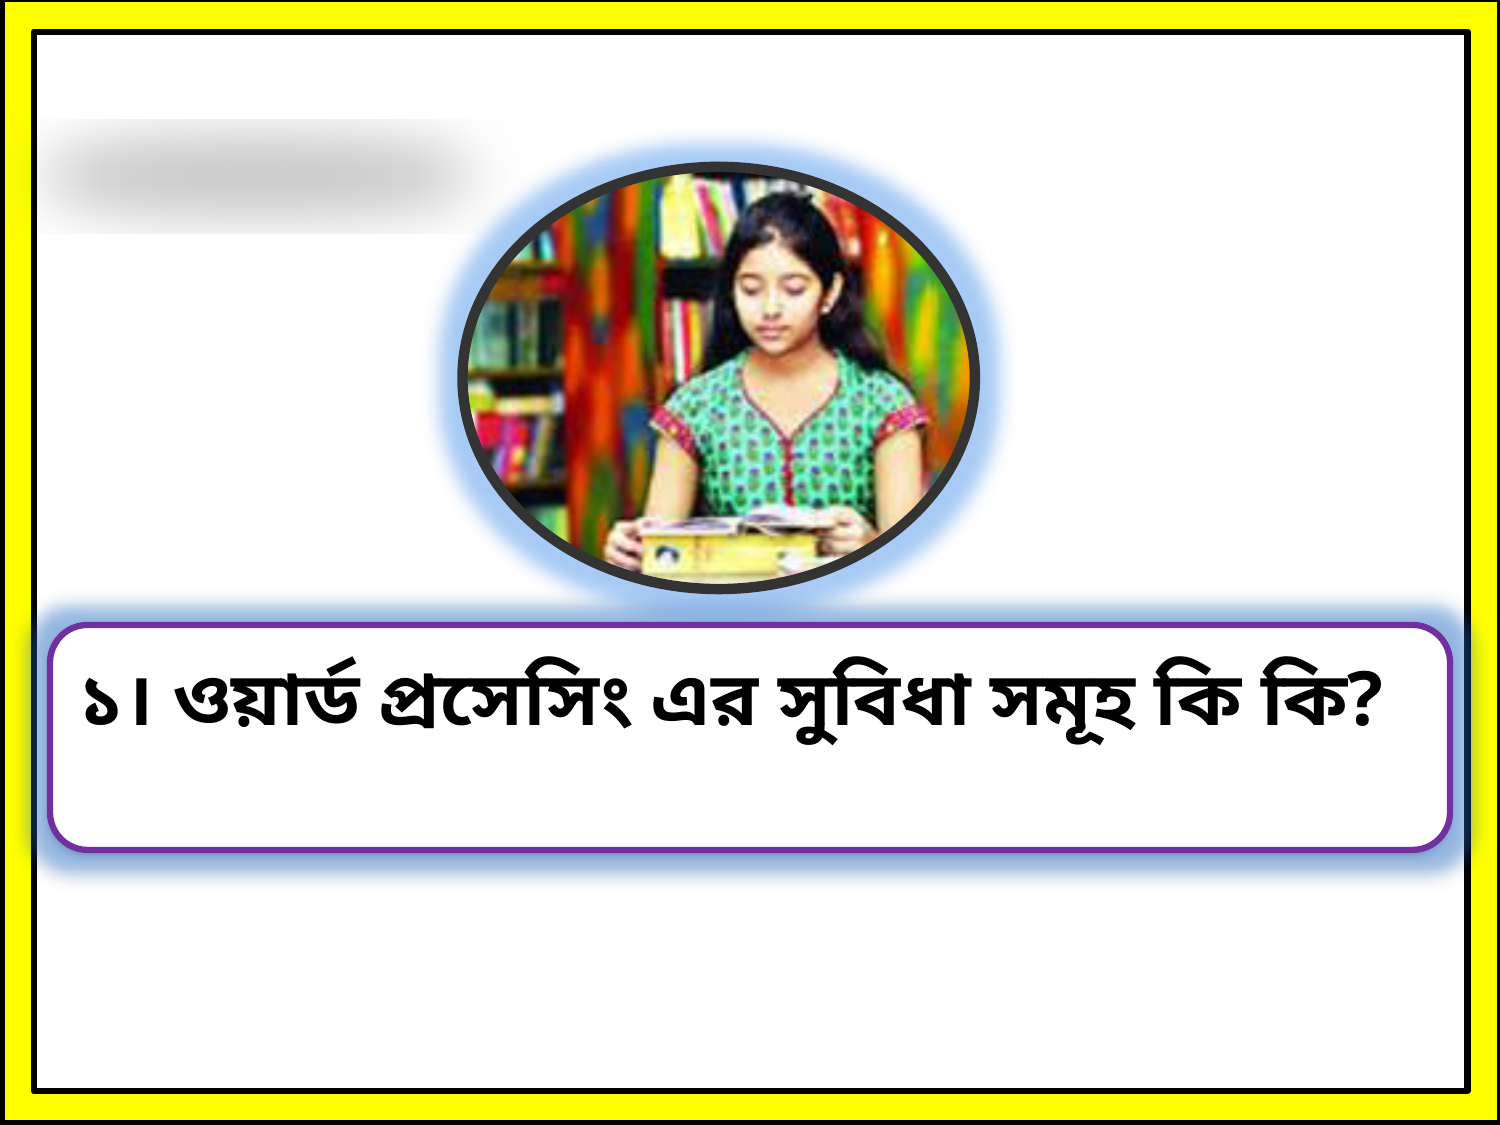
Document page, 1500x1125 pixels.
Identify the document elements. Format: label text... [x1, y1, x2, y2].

picture [462, 166, 976, 590]
text_box ১। ওয়ার্ড প্রসেসিং এর সুবিধা সমূহ কি কি? [49, 624, 1451, 851]
text_box [1, 0, 1500, 1124]
